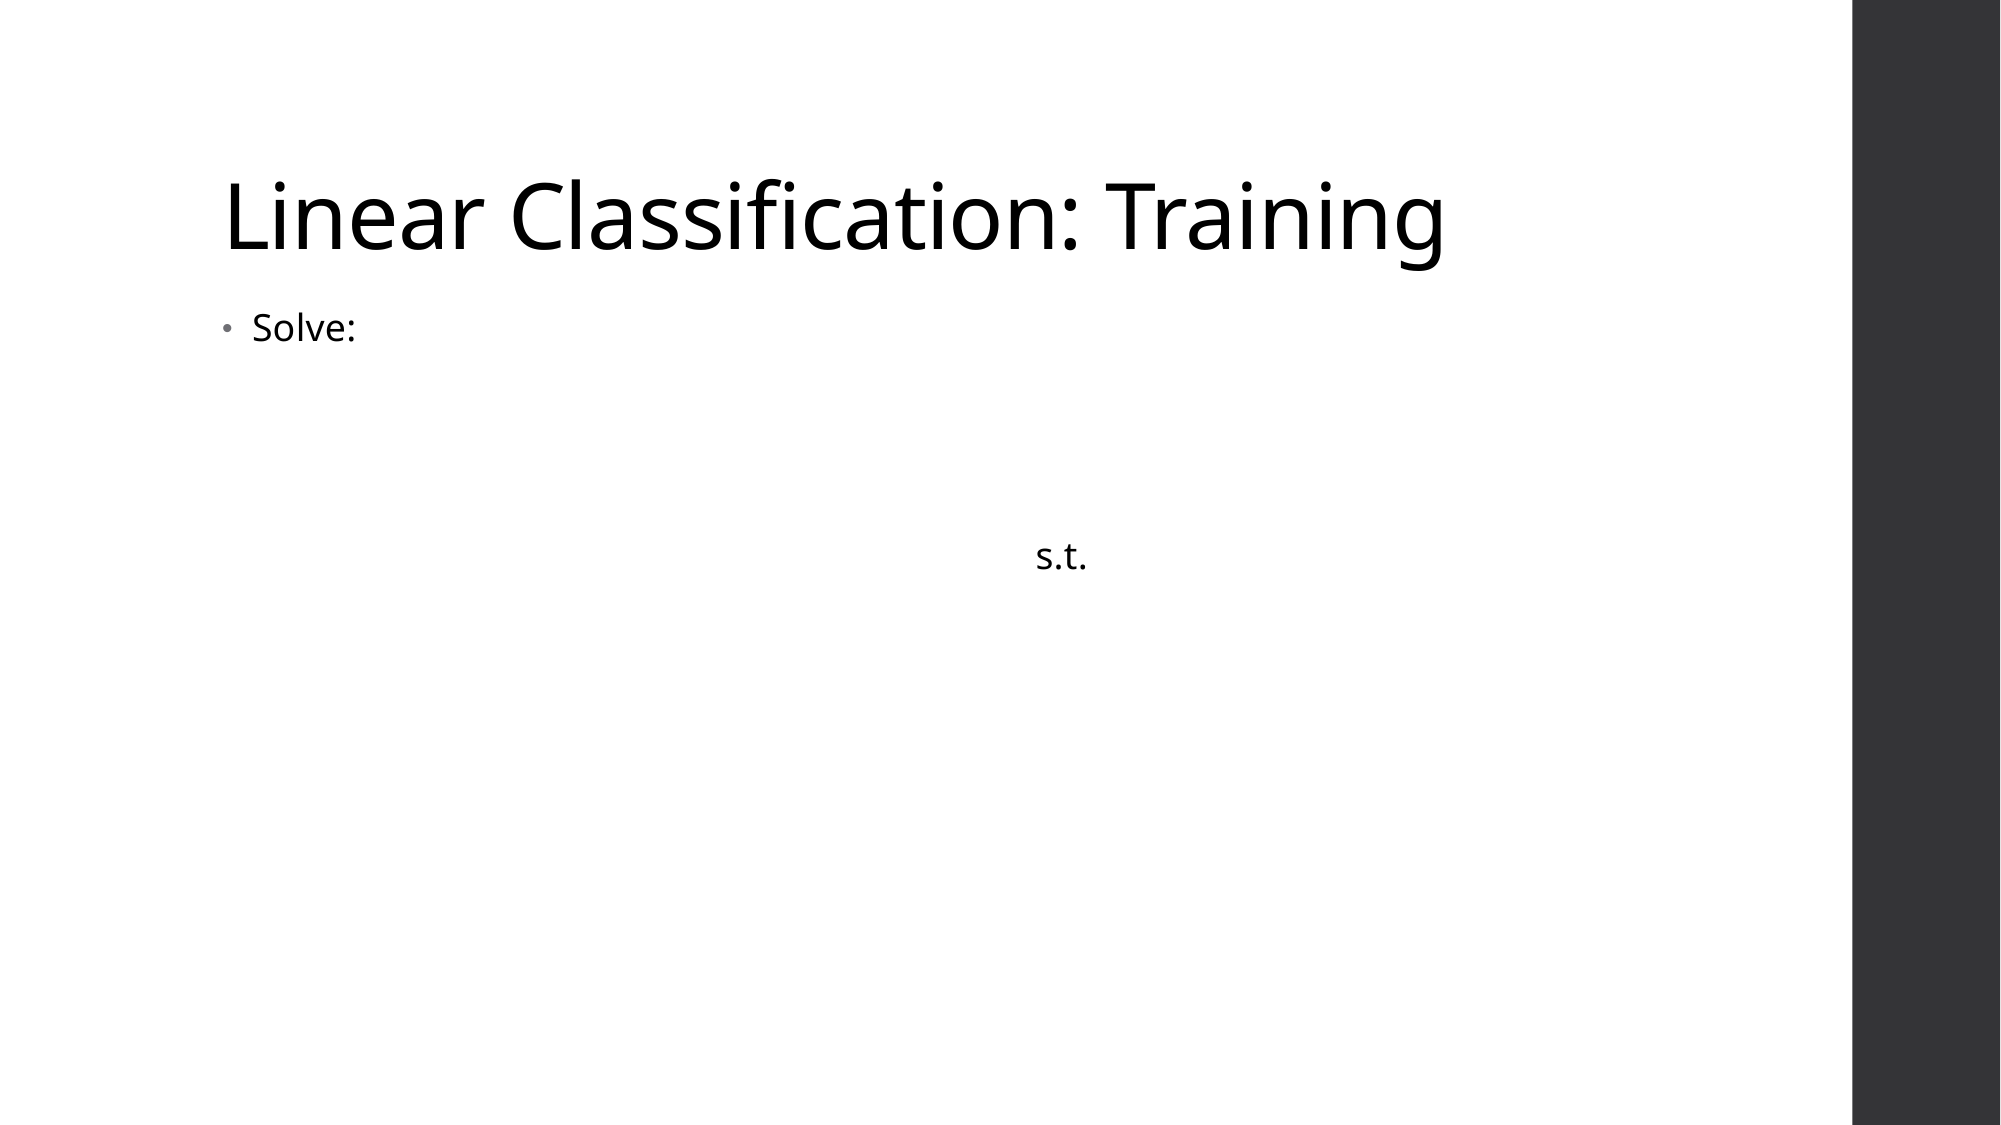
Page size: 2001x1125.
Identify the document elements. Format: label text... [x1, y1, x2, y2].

title Linear Classification: Training [206, 60, 1797, 278]
